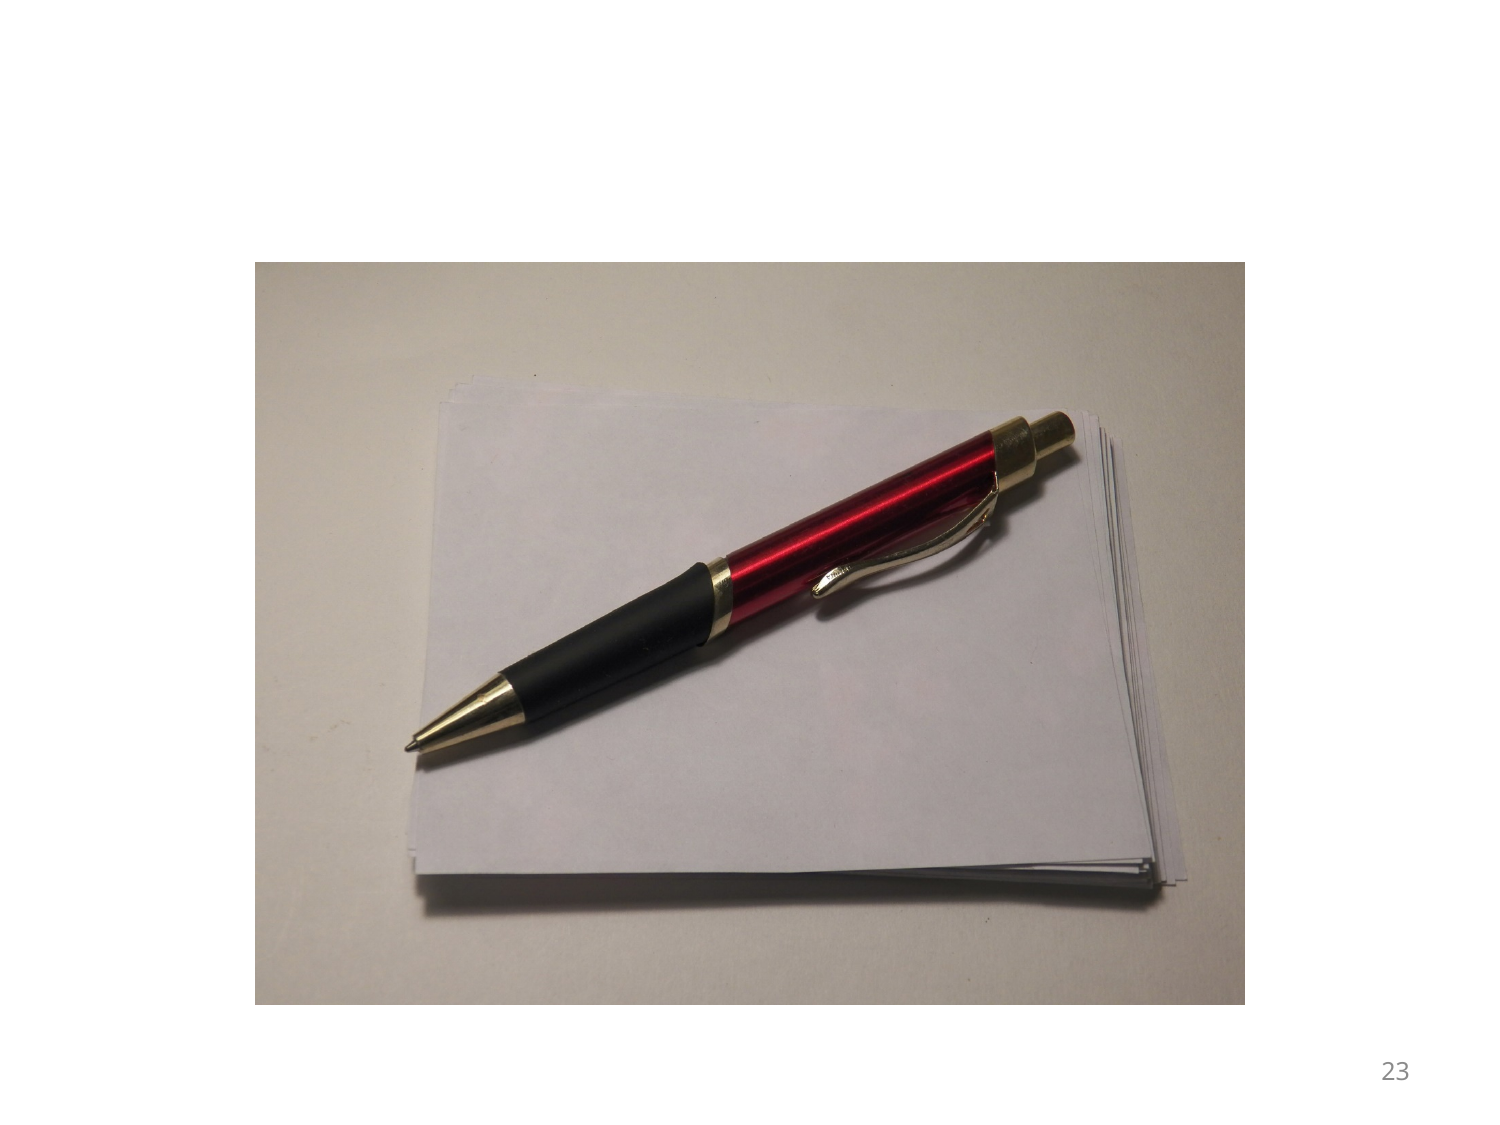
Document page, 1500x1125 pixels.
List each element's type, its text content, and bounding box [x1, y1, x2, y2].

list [254, 262, 1246, 1006]
slide_number 23 [1074, 1042, 1425, 1103]
